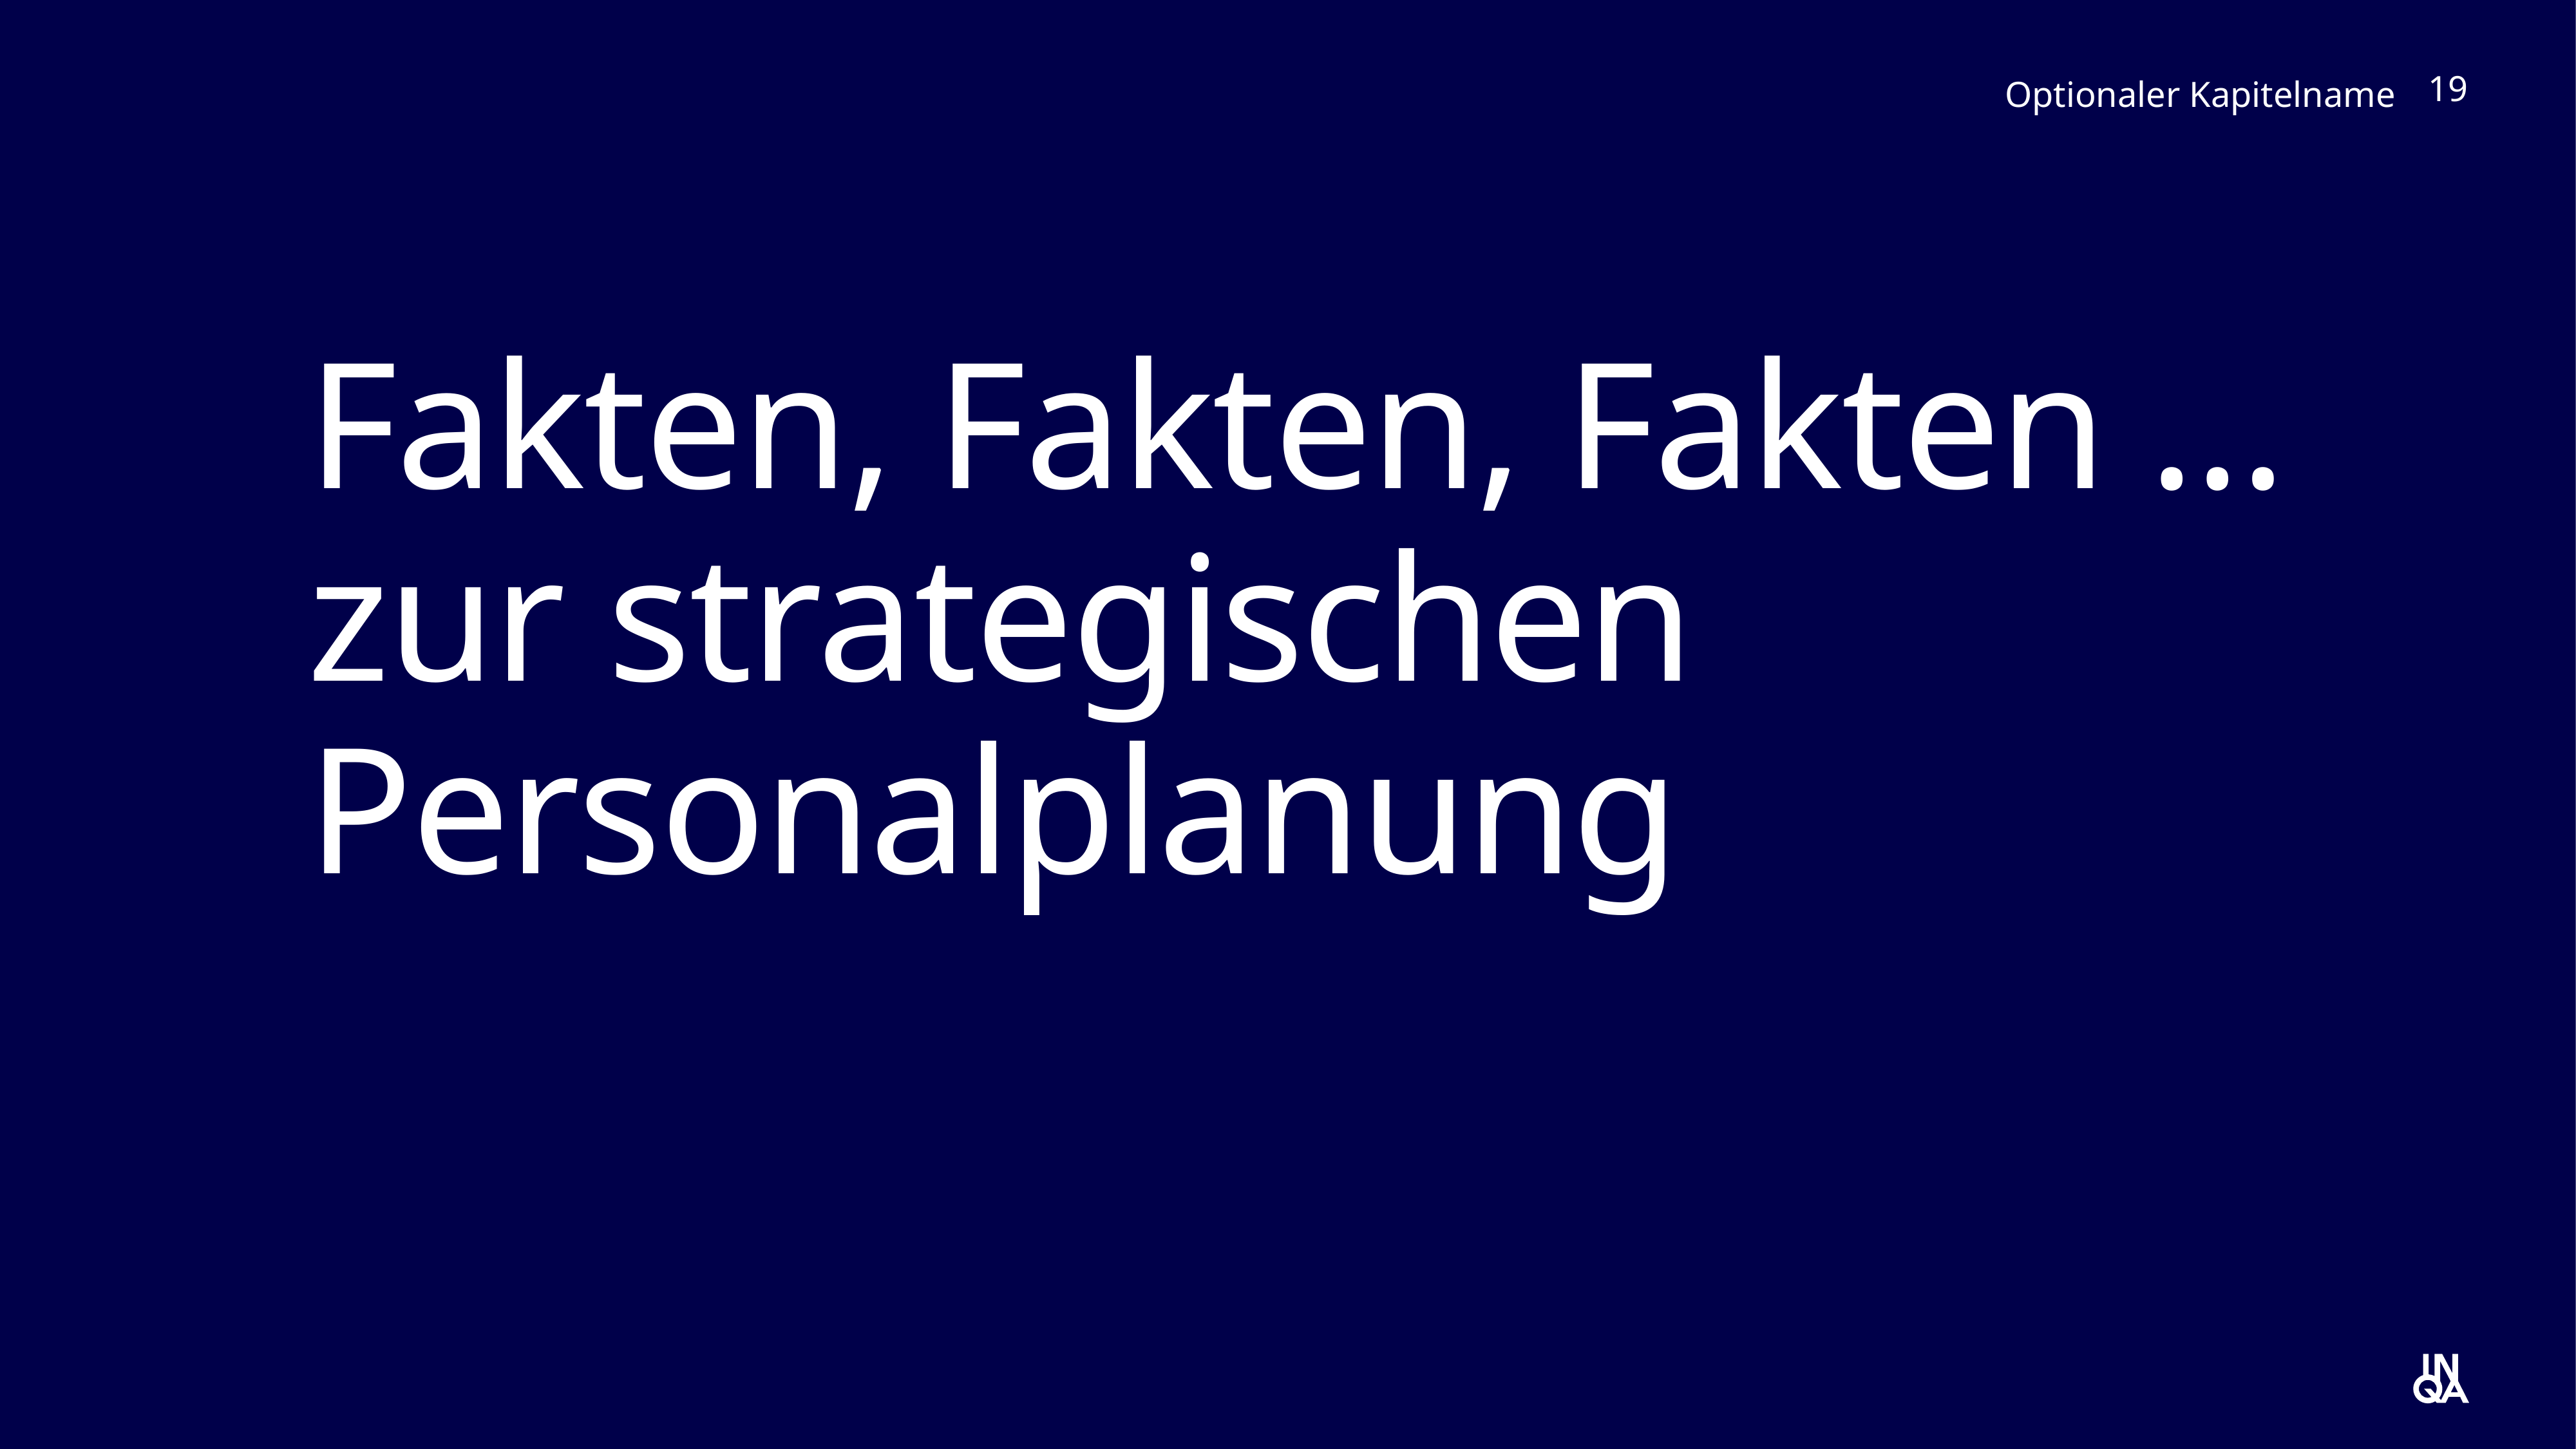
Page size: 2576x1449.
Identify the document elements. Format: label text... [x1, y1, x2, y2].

list Fakten, Fakten, Fakten … zur strategischen Personalplanung [307, 334, 2468, 1309]
footer Optionaler Kapitelname [107, 0, 2396, 115]
slide_number 19 [2396, 0, 2468, 115]
